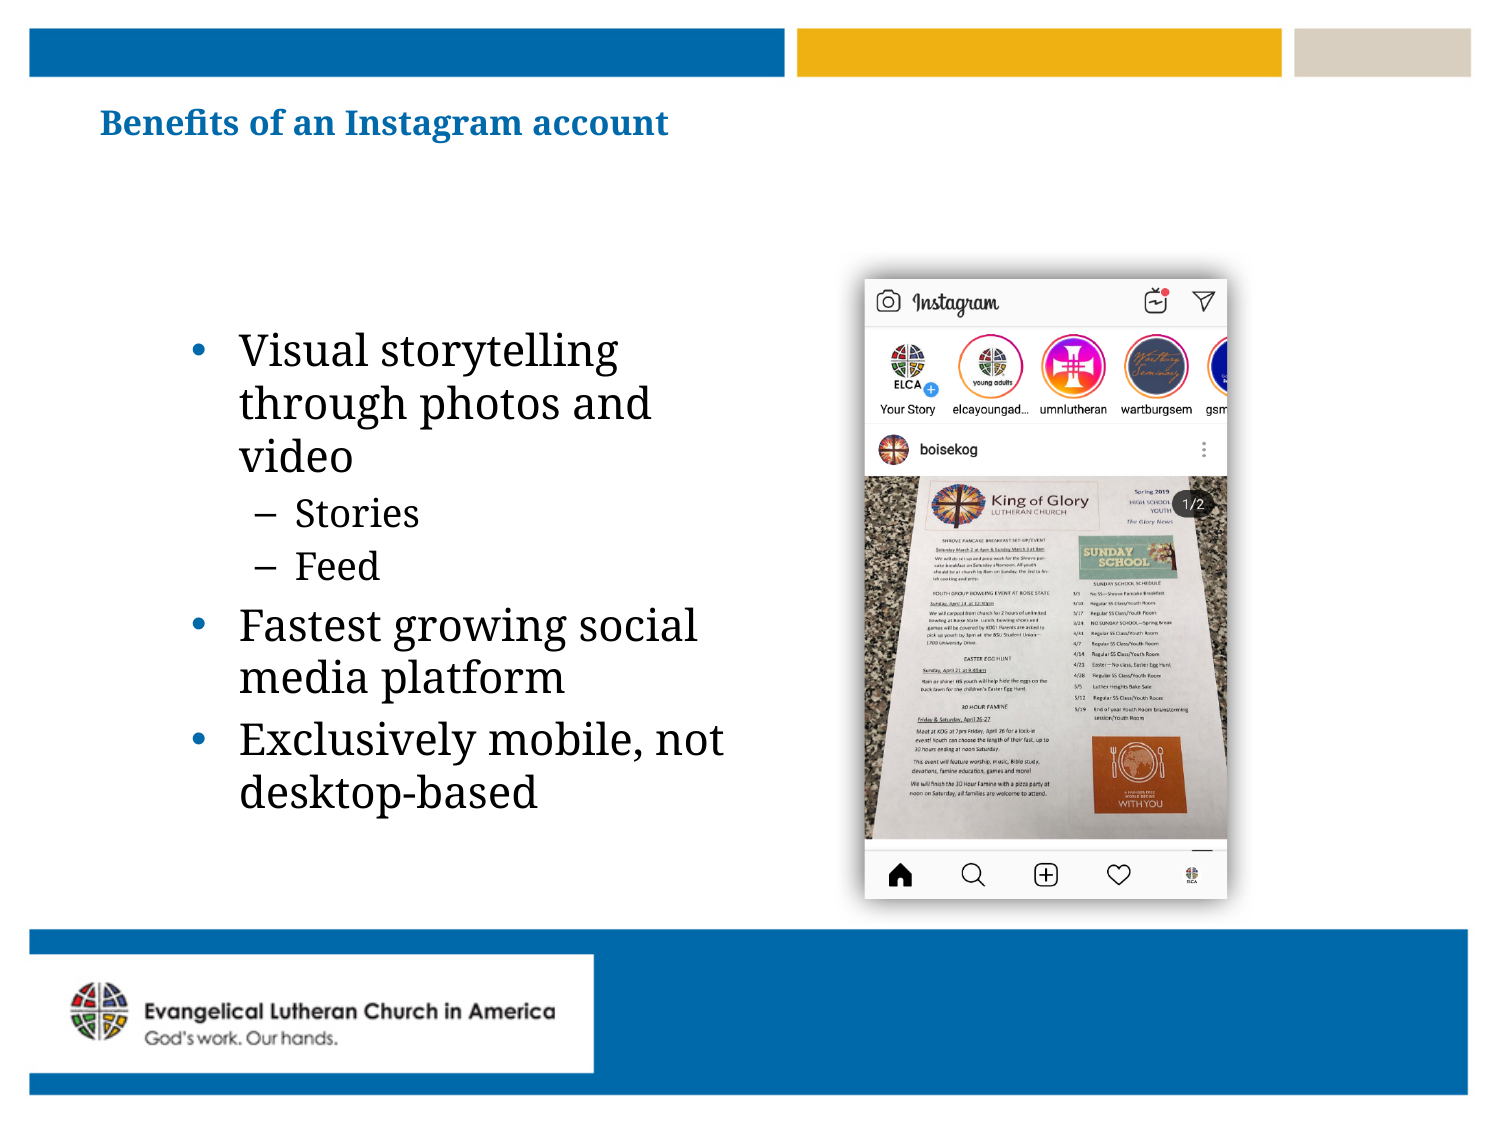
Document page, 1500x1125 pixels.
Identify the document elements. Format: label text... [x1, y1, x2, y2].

list Visual storytelling through photos and video Stories Feed Fastest growing social media platform Exclusively mobile, not desktop-based [190, 315, 737, 837]
picture [0, 0, 1500, 1125]
title Benefits of an Instagram account [99, 94, 1350, 233]
